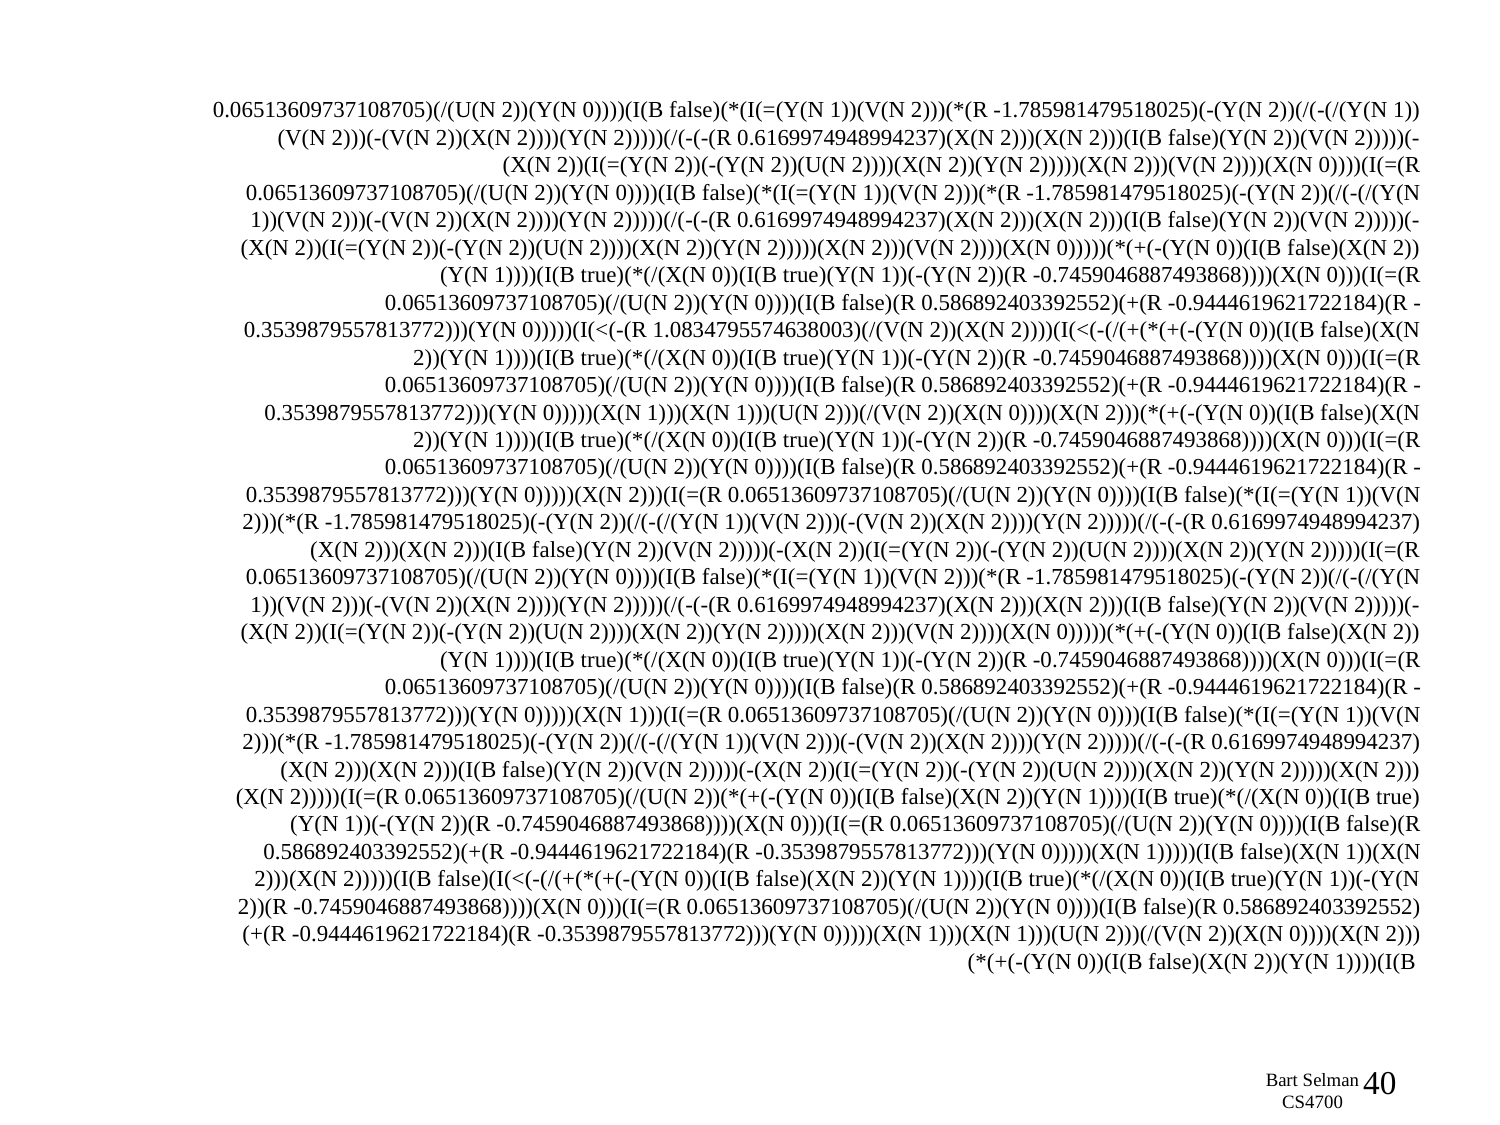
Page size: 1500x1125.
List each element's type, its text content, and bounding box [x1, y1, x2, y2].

list 0.06513609737108705)(/(U(N 2))(Y(N 0))))(I(B false)(*(I(=(Y(N 1))(V(N 2)))(*(R -1.785981479518025)(-(Y(N 2))(/(-(/(Y(N 1))(V(N 2)))(-(V(N 2))(X(N 2))))(Y(N 2)))))(/(-(-(R 0.6169974948994237)(X(N 2)))(X(N 2)))(I(B false)(Y(N 2))(V(N 2)))))(-(X(N 2))(I(=(Y(N 2))(-(Y(N 2))(U(N 2))))(X(N 2))(Y(N 2)))))(X(N 2)))(V(N 2))))(X(N 0))))(I(=(R 0.06513609737108705)(/(U(N 2))(Y(N 0))))(I(B false)(*(I(=(Y(N 1))(V(N 2)))(*(R -1.785981479518025)(-(Y(N 2))(/(-(/(Y(N 1))(V(N 2)))(-(V(N 2))(X(N 2))))(Y(N 2)))))(/(-(-(R 0.6169974948994237)(X(N 2)))(X(N 2)))(I(B false)(Y(N 2))(V(N 2)))))(-(X(N 2))(I(=(Y(N 2))(-(Y(N 2))(U(N 2))))(X(N 2))(Y(N 2)))))(X(N 2)))(V(N 2))))(X(N 0)))))(*(+(-(Y(N 0))(I(B false)(X(N 2))(Y(N 1))))(I(B true)(*(/(X(N 0))(I(B true)(Y(N 1))(-(Y(N 2))(R -0.7459046887493868))))(X(N 0)))(I(=(R 0.06513609737108705)(/(U(N 2))(Y(N 0))))(I(B false)(R 0.586892403392552)(+(R -0.9444619621722184)(R -0.3539879557813772)))(Y(N 0)))))(I(<(-(R 1.0834795574638003)(/(V(N 2))(X(N 2))))(I(<(-(/(+(*(+(-(Y(N 0))(I(B false)(X(N 2))(Y(N 1))))(I(B true)(*(/(X(N 0))(I(B true)(Y(N 1))(-(Y(N 2))(R -0.7459046887493868))))(X(N 0)))(I(=(R 0.06513609737108705)(/(U(N 2))(Y(N 0))))(I(B false)(R 0.586892403392552)(+(R -0.9444619621722184)(R -0.3539879557813772)))(Y(N 0)))))(X(N 1)))(X(N 1)))(U(N 2)))(/(V(N 2))(X(N 0))))(X(N 2)))(*(+(-(Y(N 0))(I(B false)(X(N 2))(Y(N 1))))(I(B true)(*(/(X(N 0))(I(B true)(Y(N 1))(-(Y(N 2))(R -0.7459046887493868))))(X(N 0)))(I(=(R 0.06513609737108705)(/(U(N 2))(Y(N 0))))(I(B false)(R 0.586892403392552)(+(R -0.9444619621722184)(R -0.3539879557813772)))(Y(N 0)))))(X(N 2)))(I(=(R 0.06513609737108705)(/(U(N 2))(Y(N 0))))(I(B false)(*(I(=(Y(N 1))(V(N 2)))(*(R -1.785981479518025)(-(Y(N 2))(/(-(/(Y(N 1))(V(N 2)))(-(V(N 2))(X(N 2))))(Y(N 2)))))(/(-(-(R 0.6169974948994237)(X(N 2)))(X(N 2)))(I(B false)(Y(N 2))(V(N 2)))))(-(X(N 2))(I(=(Y(N 2))(-(Y(N 2))(U(N 2))))(X(N 2))(Y(N 2)))))(I(=(R 0.06513609737108705)(/(U(N 2))(Y(N 0))))(I(B false)(*(I(=(Y(N 1))(V(N 2)))(*(R -1.785981479518025)(-(Y(N 2))(/(-(/(Y(N 1))(V(N 2)))(-(V(N 2))(X(N 2))))(Y(N 2)))))(/(-(-(R 0.6169974948994237)(X(N 2)))(X(N 2)))(I(B false)(Y(N 2))(V(N 2)))))(-(X(N 2))(I(=(Y(N 2))(-(Y(N 2))(U(N 2))))(X(N 2))(Y(N 2)))))(X(N 2)))(V(N 2))))(X(N 0)))))(*(+(-(Y(N 0))(I(B false)(X(N 2))(Y(N 1))))(I(B true)(*(/(X(N 0))(I(B true)(Y(N 1))(-(Y(N 2))(R -0.7459046887493868))))(X(N 0)))(I(=(R 0.06513609737108705)(/(U(N 2))(Y(N 0))))(I(B false)(R 0.586892403392552)(+(R -0.9444619621722184)(R -0.3539879557813772)))(Y(N 0)))))(X(N 1)))(I(=(R 0.06513609737108705)(/(U(N 2))(Y(N 0))))(I(B false)(*(I(=(Y(N 1))(V(N 2)))(*(R -1.785981479518025)(-(Y(N 2))(/(-(/(Y(N 1))(V(N 2)))(-(V(N 2))(X(N 2))))(Y(N 2)))))(/(-(-(R 0.6169974948994237)(X(N 2)))(X(N 2)))(I(B false)(Y(N 2))(V(N 2)))))(-(X(N 2))(I(=(Y(N 2))(-(Y(N 2))(U(N 2))))(X(N 2))(Y(N 2)))))(X(N 2)))(X(N 2)))))(I(=(R 0.06513609737108705)(/(U(N 2))(*(+(-(Y(N 0))(I(B false)(X(N 2))(Y(N 1))))(I(B true)(*(/(X(N 0))(I(B true)(Y(N 1))(-(Y(N 2))(R -0.7459046887493868))))(X(N 0)))(I(=(R 0.06513609737108705)(/(U(N 2))(Y(N 0))))(I(B false)(R 0.586892403392552)(+(R -0.9444619621722184)(R -0.3539879557813772)))(Y(N 0)))))(X(N 1)))))(I(B false)(X(N 1))(X(N 2)))(X(N 2)))))(I(B false)(I(<(-(/(+(*(+(-(Y(N 0))(I(B false)(X(N 2))(Y(N 1))))(I(B true)(*(/(X(N 0))(I(B true)(Y(N 1))(-(Y(N 2))(R -0.7459046887493868))))(X(N 0)))(I(=(R 0.06513609737108705)(/(U(N 2))(Y(N 0))))(I(B false)(R 0.586892403392552)(+(R -0.9444619621722184)(R -0.3539879557813772)))(Y(N 0)))))(X(N 1)))(X(N 1)))(U(N 2)))(/(V(N 2))(X(N 0))))(X(N 2)))(*(+(-(Y(N 0))(I(B false)(X(N 2))(Y(N 1))))(I(B [162, 87, 1438, 763]
